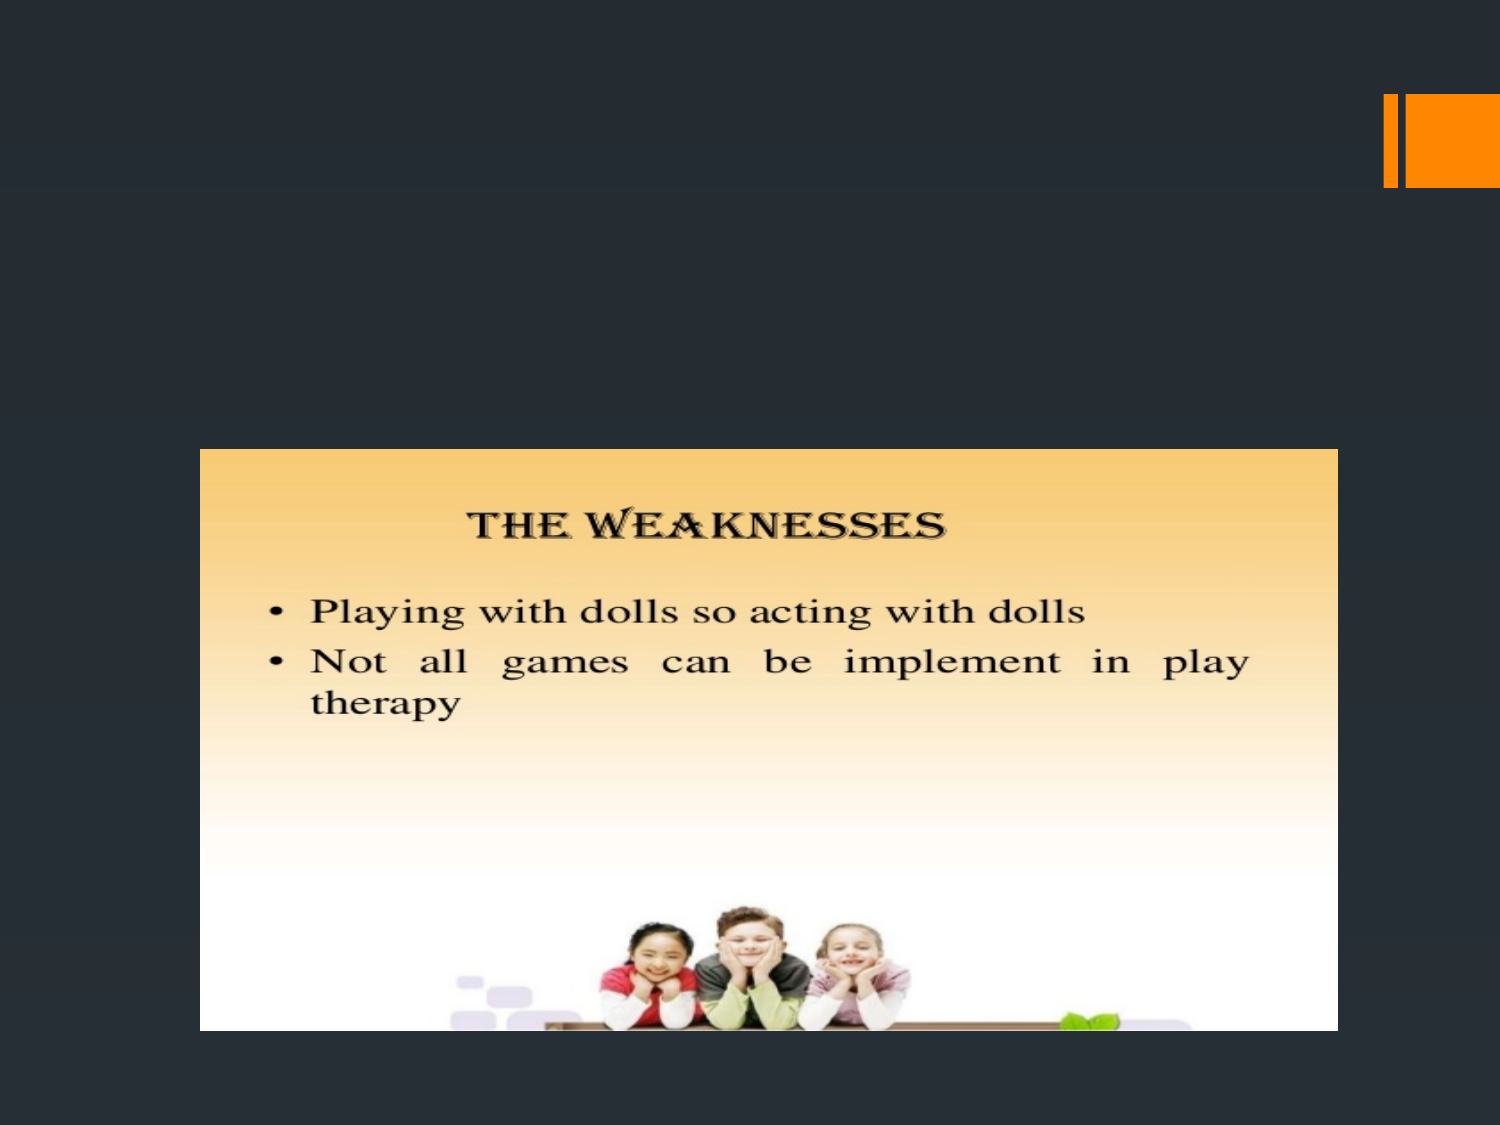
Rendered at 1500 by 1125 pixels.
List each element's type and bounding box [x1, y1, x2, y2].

list [199, 449, 1338, 1031]
